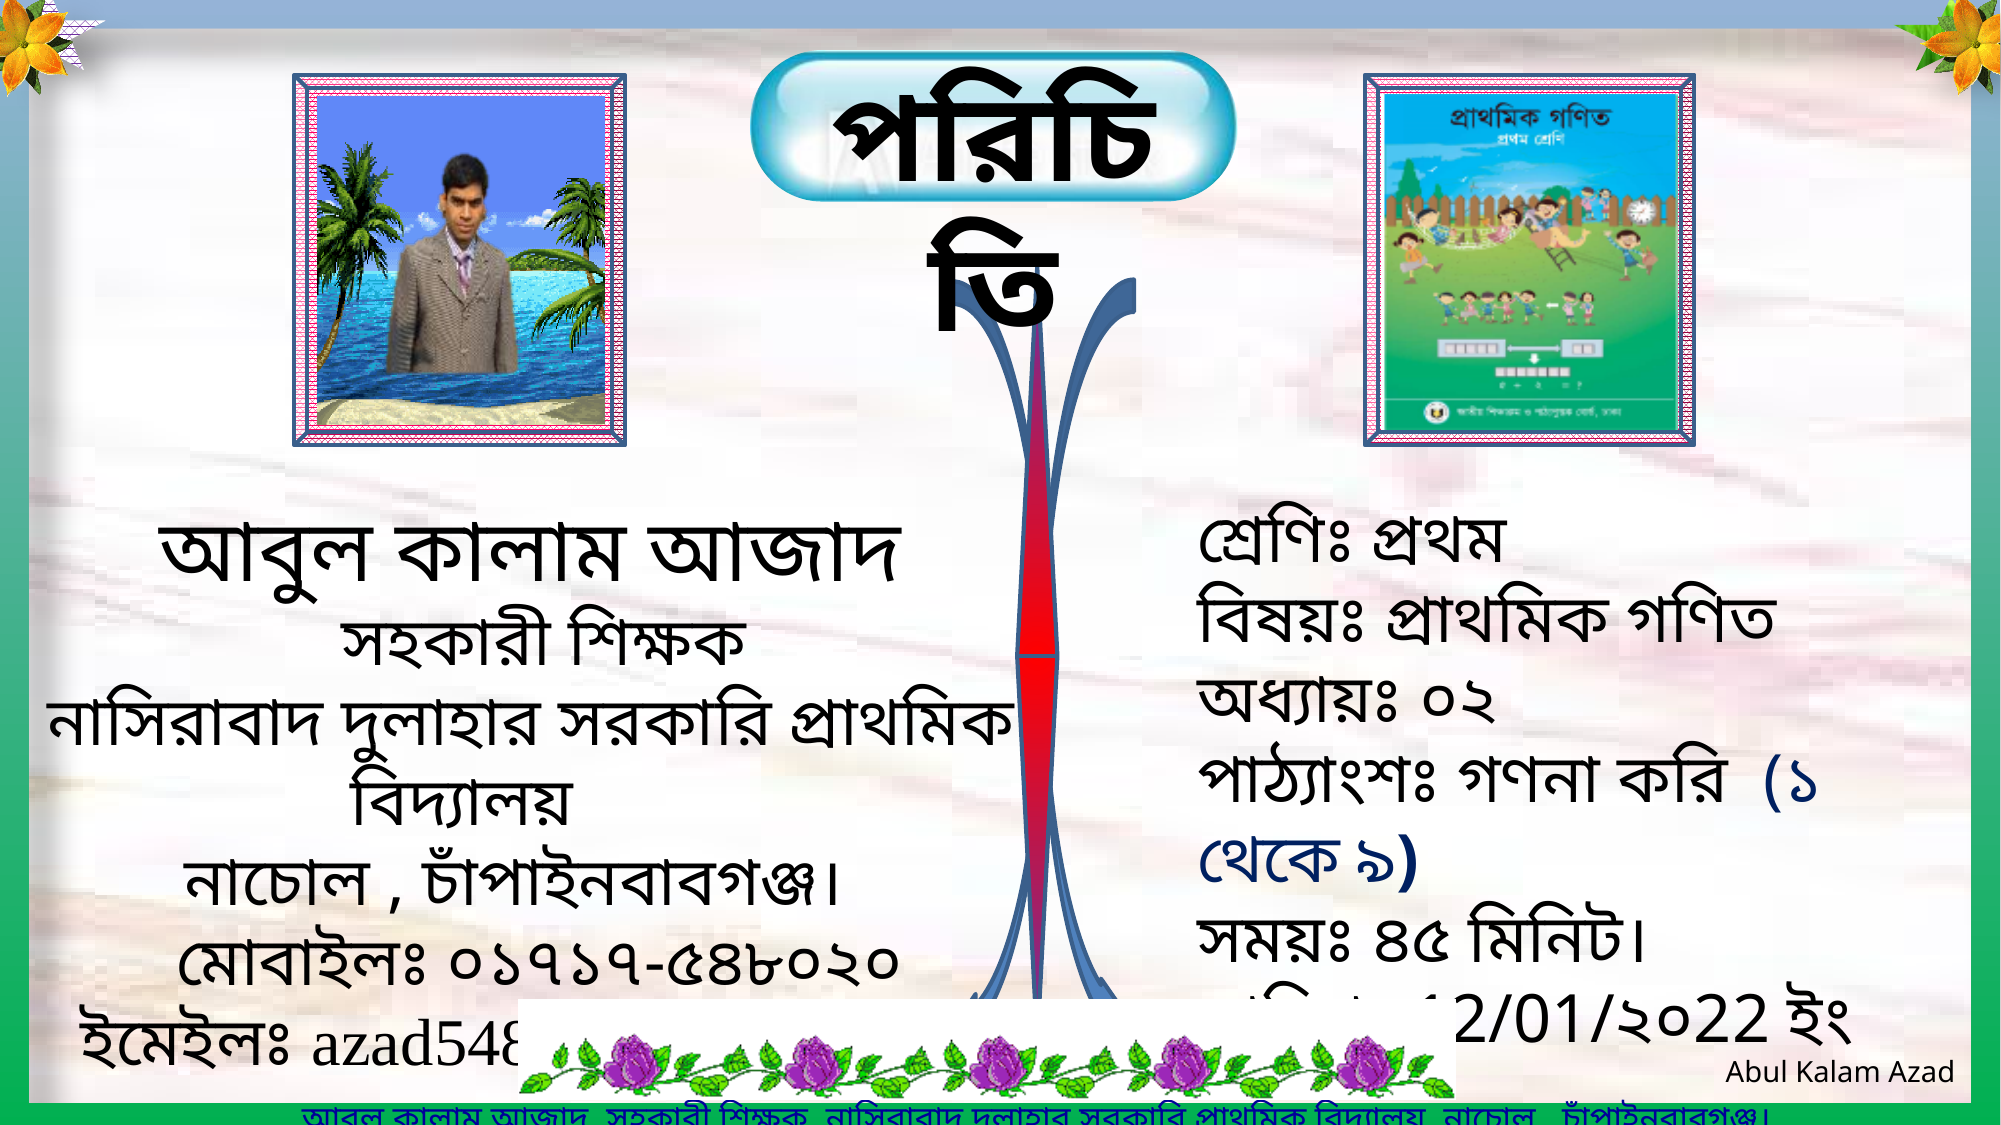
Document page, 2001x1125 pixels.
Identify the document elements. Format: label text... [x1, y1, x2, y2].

picture [0, 0, 2001, 1103]
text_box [952, 266, 1135, 998]
text_box শ্রেণিঃ প্রথম বিষয়ঃ প্রাথমিক গণিত অধ্যায়ঃ ০২ পাঠ্যাংশঃ গণনা করি (১ থেকে ৯) সময়ঃ ৪৫ মিনিট। তারিখঃ 12/01/২০22 ইং [1182, 488, 1950, 1064]
text_box আবুল কালাম আজাদ সহকারী শিক্ষক নাসিরাবাদ দুলাহার সরকারি প্রাথমিক বিদ্যালয় নাচোল , চাঁপাইনবাবগঞ্জ। মোবাইলঃ ০১৭১৭-৫৪৮০২০ ইমেইলঃ azad548020@gmail.com [31, 488, 947, 1087]
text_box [1364, 74, 1695, 446]
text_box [749, 48, 1238, 216]
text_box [293, 74, 626, 446]
